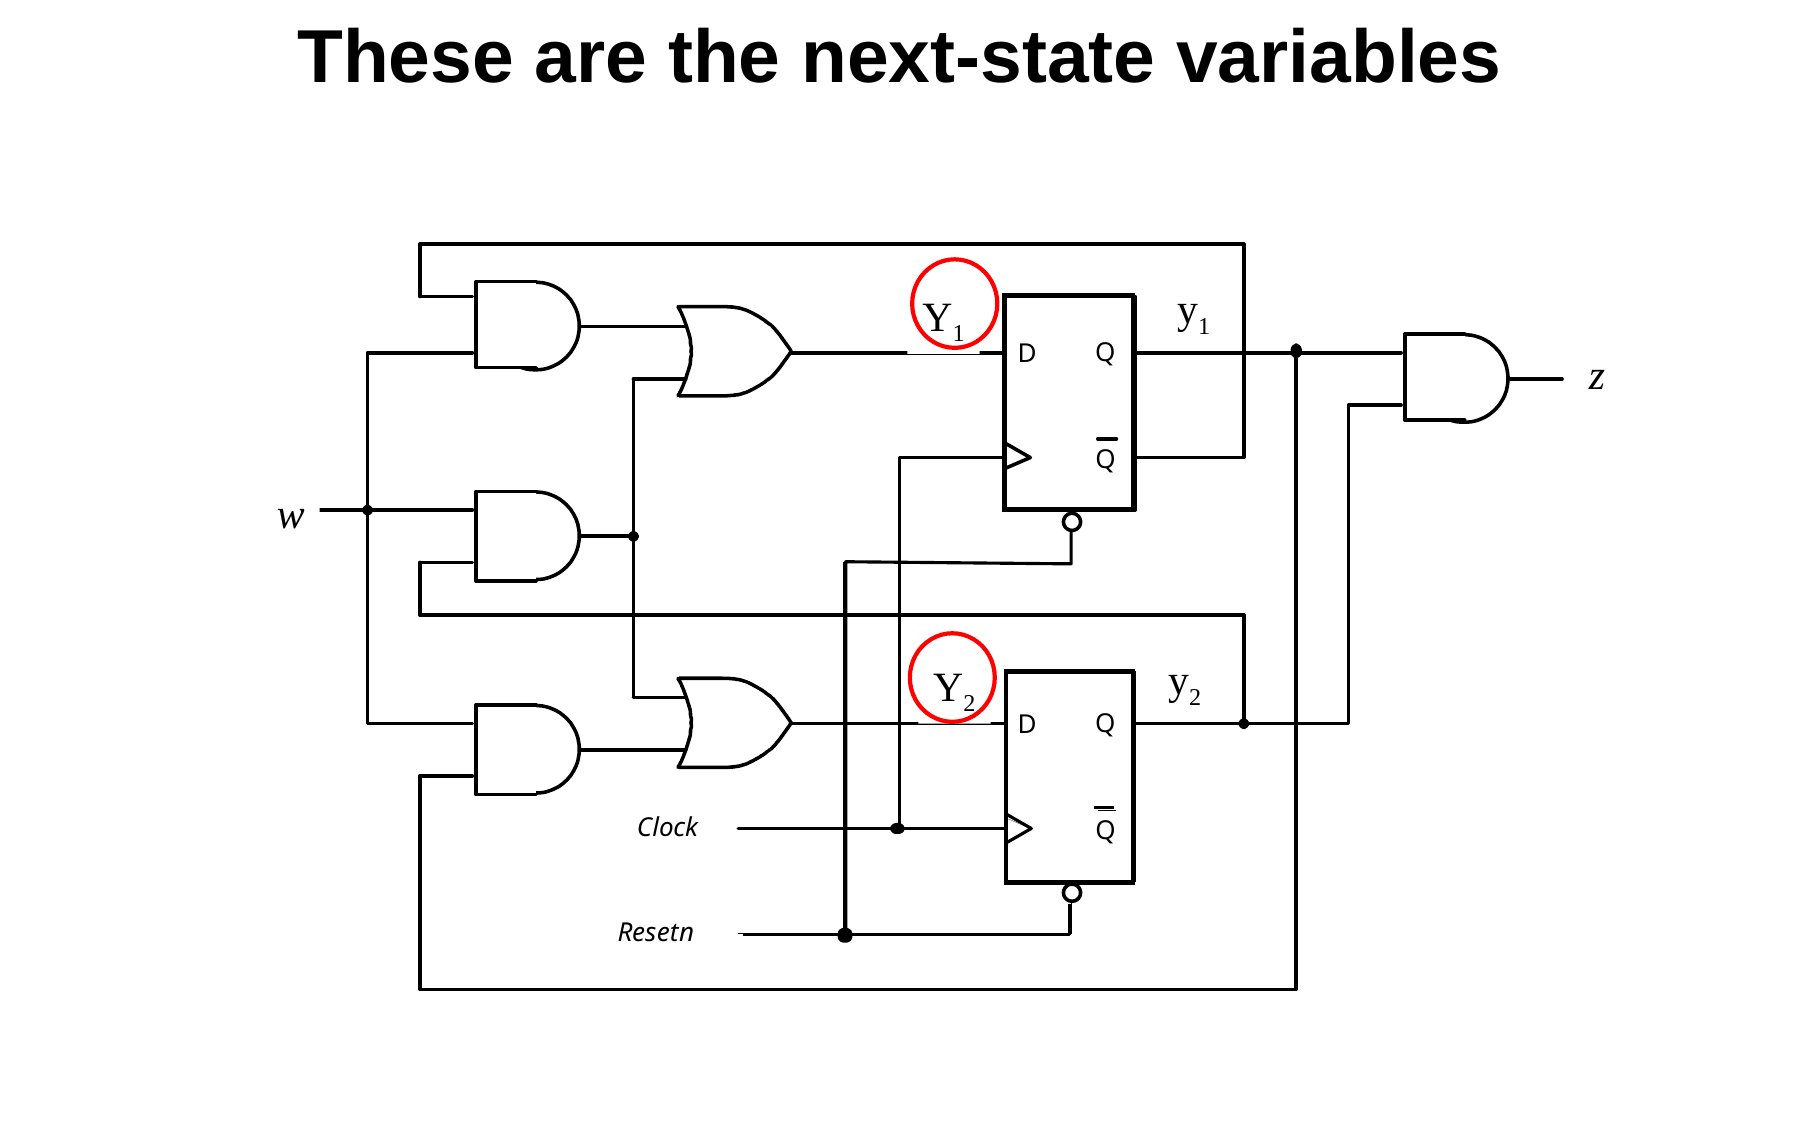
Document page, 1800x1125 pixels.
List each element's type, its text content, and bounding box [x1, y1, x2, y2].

text_box These are the next-state variables [149, 0, 1650, 173]
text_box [261, 242, 1621, 992]
